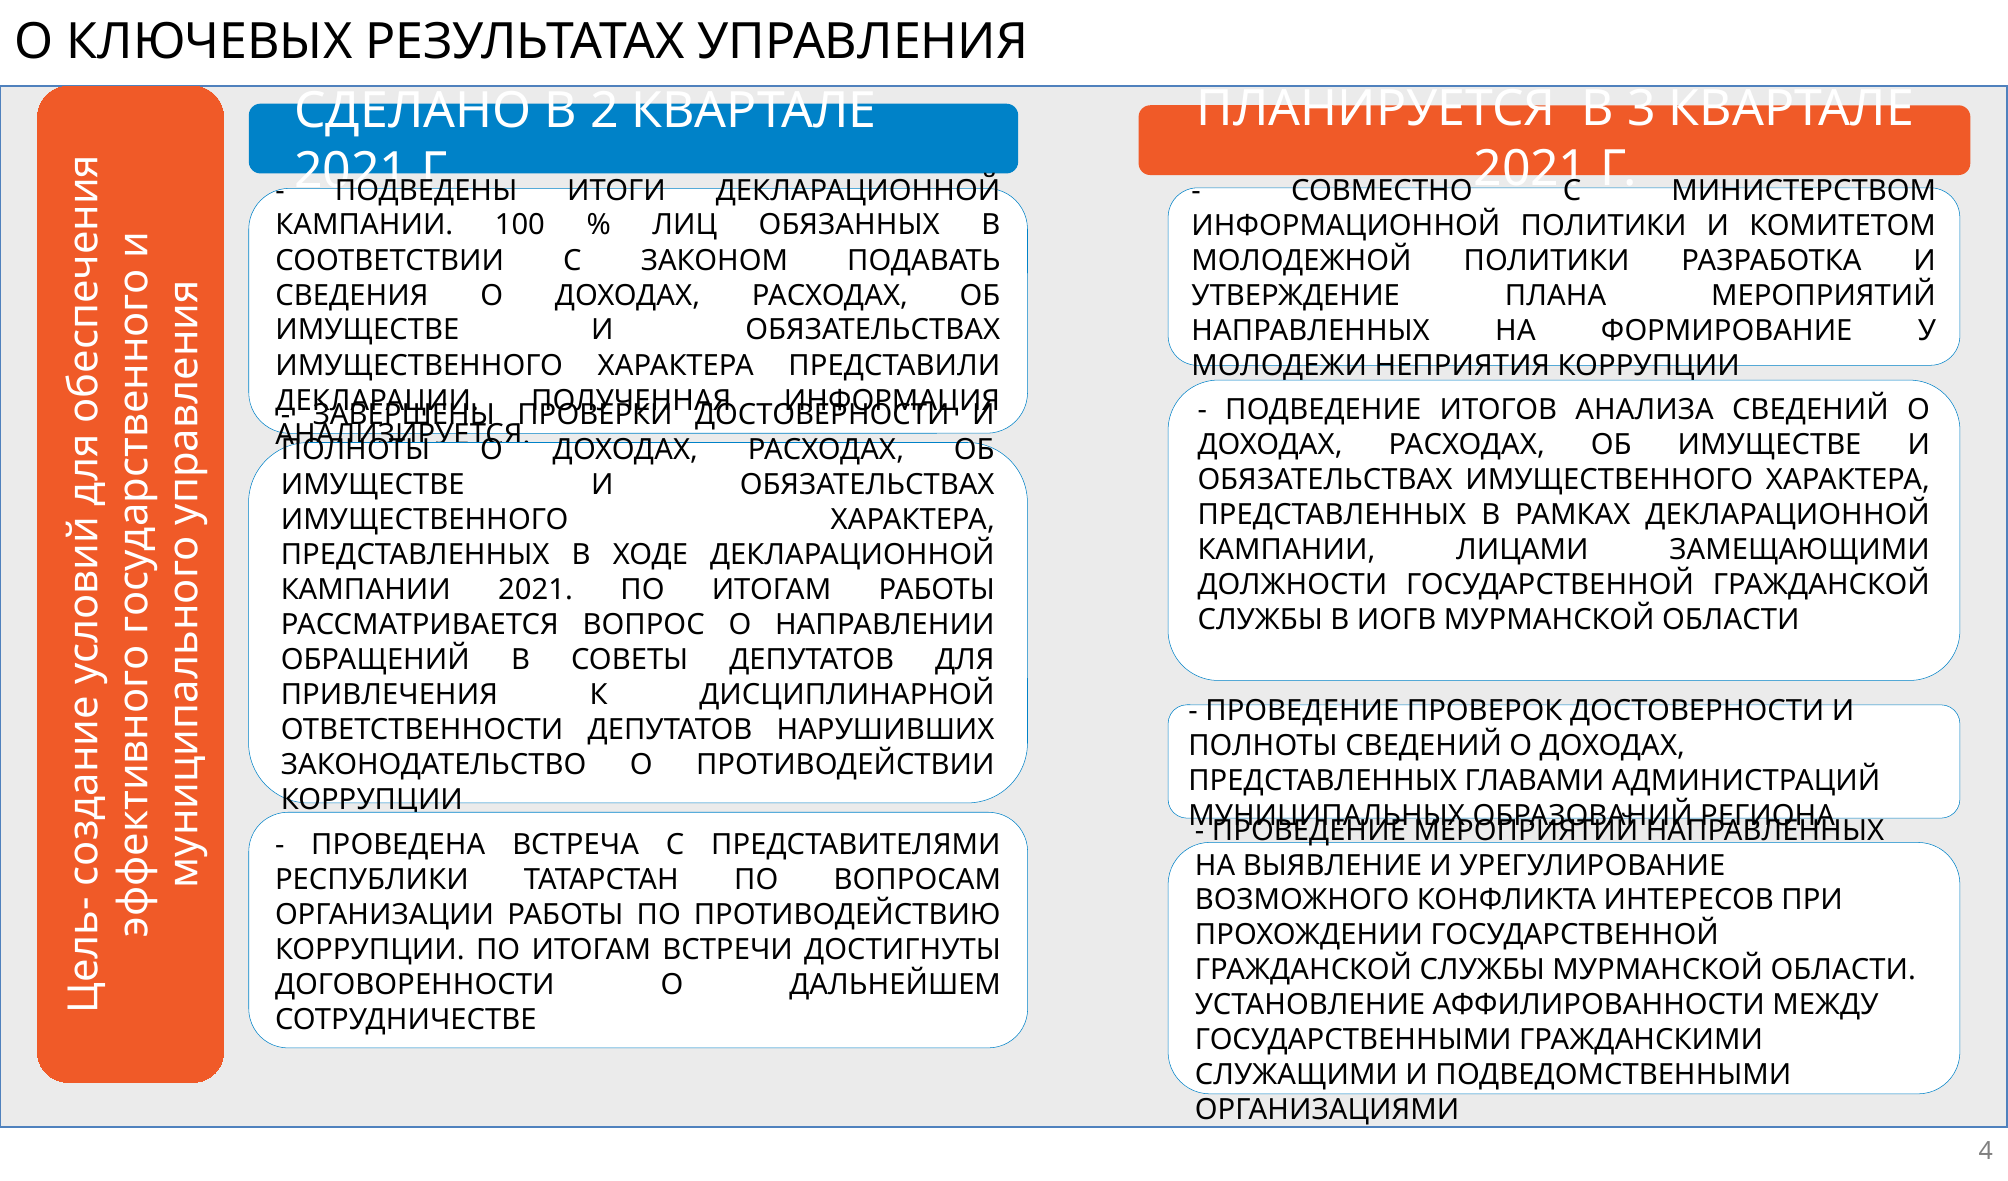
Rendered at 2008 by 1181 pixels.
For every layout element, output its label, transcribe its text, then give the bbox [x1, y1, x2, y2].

text_box [247, 102, 279, 175]
text_box [1138, 169, 1970, 177]
text_box - Подведены итоги декларационной кампании. 100 % лиц обязанных в соответствии с законом подавать сведения о доходах, расходах, об имуществе и обязательствах имущественного характера представили декларации. Полученная информация анализируется. [247, 187, 1029, 435]
text_box О КЛЮЧЕВЫХ РЕЗУЛЬТАТАХ УПРАВЛЕНИЯ [0, 1, 2008, 76]
text_box Цель- создание условий для обеспечения эффективного государственного и муниципального управления [37, 86, 224, 1083]
text_box ПЛАНИРУЕТСЯ В 3 КВАРТАЛЕ 2021 Г. [1126, 103, 1985, 169]
text_box [0, 85, 2008, 1128]
text_box - Проведение проверок достоверности и полноты сведений о доходах, представленных главами администраций муниципальных образований региона [1167, 703, 1961, 820]
text_box - совместно с министерством информационной политики и комитетом молодежной политики Разработка и утверждение плана мероприятий направленных на формирование у молодежи неприятия коррупции [1167, 186, 1961, 367]
slide_number 4 [1652, 1118, 2008, 1181]
text_box - Проведение мероприятий направленных на выявление и урегулирование возможного конфликта интересов при прохождении государственной гражданской службы мурманской области. Установление аффилированности между государственными гражданскими служащими и подведомственными организациями [1167, 841, 1961, 1095]
text_box - Завершены проверки достоверности и полноты О ДОХОДАХ, РАСХОДАХ, ОБ ИМУЩЕСТВЕ И ОБЯЗАТЕЛЬСТВАХ ИМУЩЕСТВЕННОГО ХАРАКТЕРА, ПРЕДСТАВЛЕННЫХ В ХОДЕ ДЕКЛАРАЦИОННОЙ КАМПАНИИ 2021. по итогам работы рассматривается вопрос о направлении обращений в советы депутатов для привлечения к дисциплинарной ответственности депутатов нарушивших законодательство о противодействии коррупции [247, 441, 1029, 805]
text_box - Подведение итогов анализа сведений о доходах, расходах, об имуществе и обязательствах имущественного характера, ПРЕДСТАВЛЕННЫХ В РАМКАХ ДЕКЛАРАЦИОННОЙ КАМПАНИИ, ЛИЦАМИ ЗАМЕЩАЮЩИМИ ДОЛЖНОСТИ ГОСУДАРСТВЕННОЙ ГРАЖДАНСКОЙ СЛУЖБЫ В иогв Мурманской области [1167, 379, 1961, 682]
text_box [984, 102, 1020, 175]
text_box СДЕЛАНО В 2 КВАРТАЛЕ 2021 Г. [279, 94, 984, 181]
text_box - Проведена встреча с представителями республики Татарстан по вопросам организации работы по противодействию коррупции. По итогам встречи достигнуты договоренности о дальнейшем сотрудничестве [247, 811, 1029, 1049]
